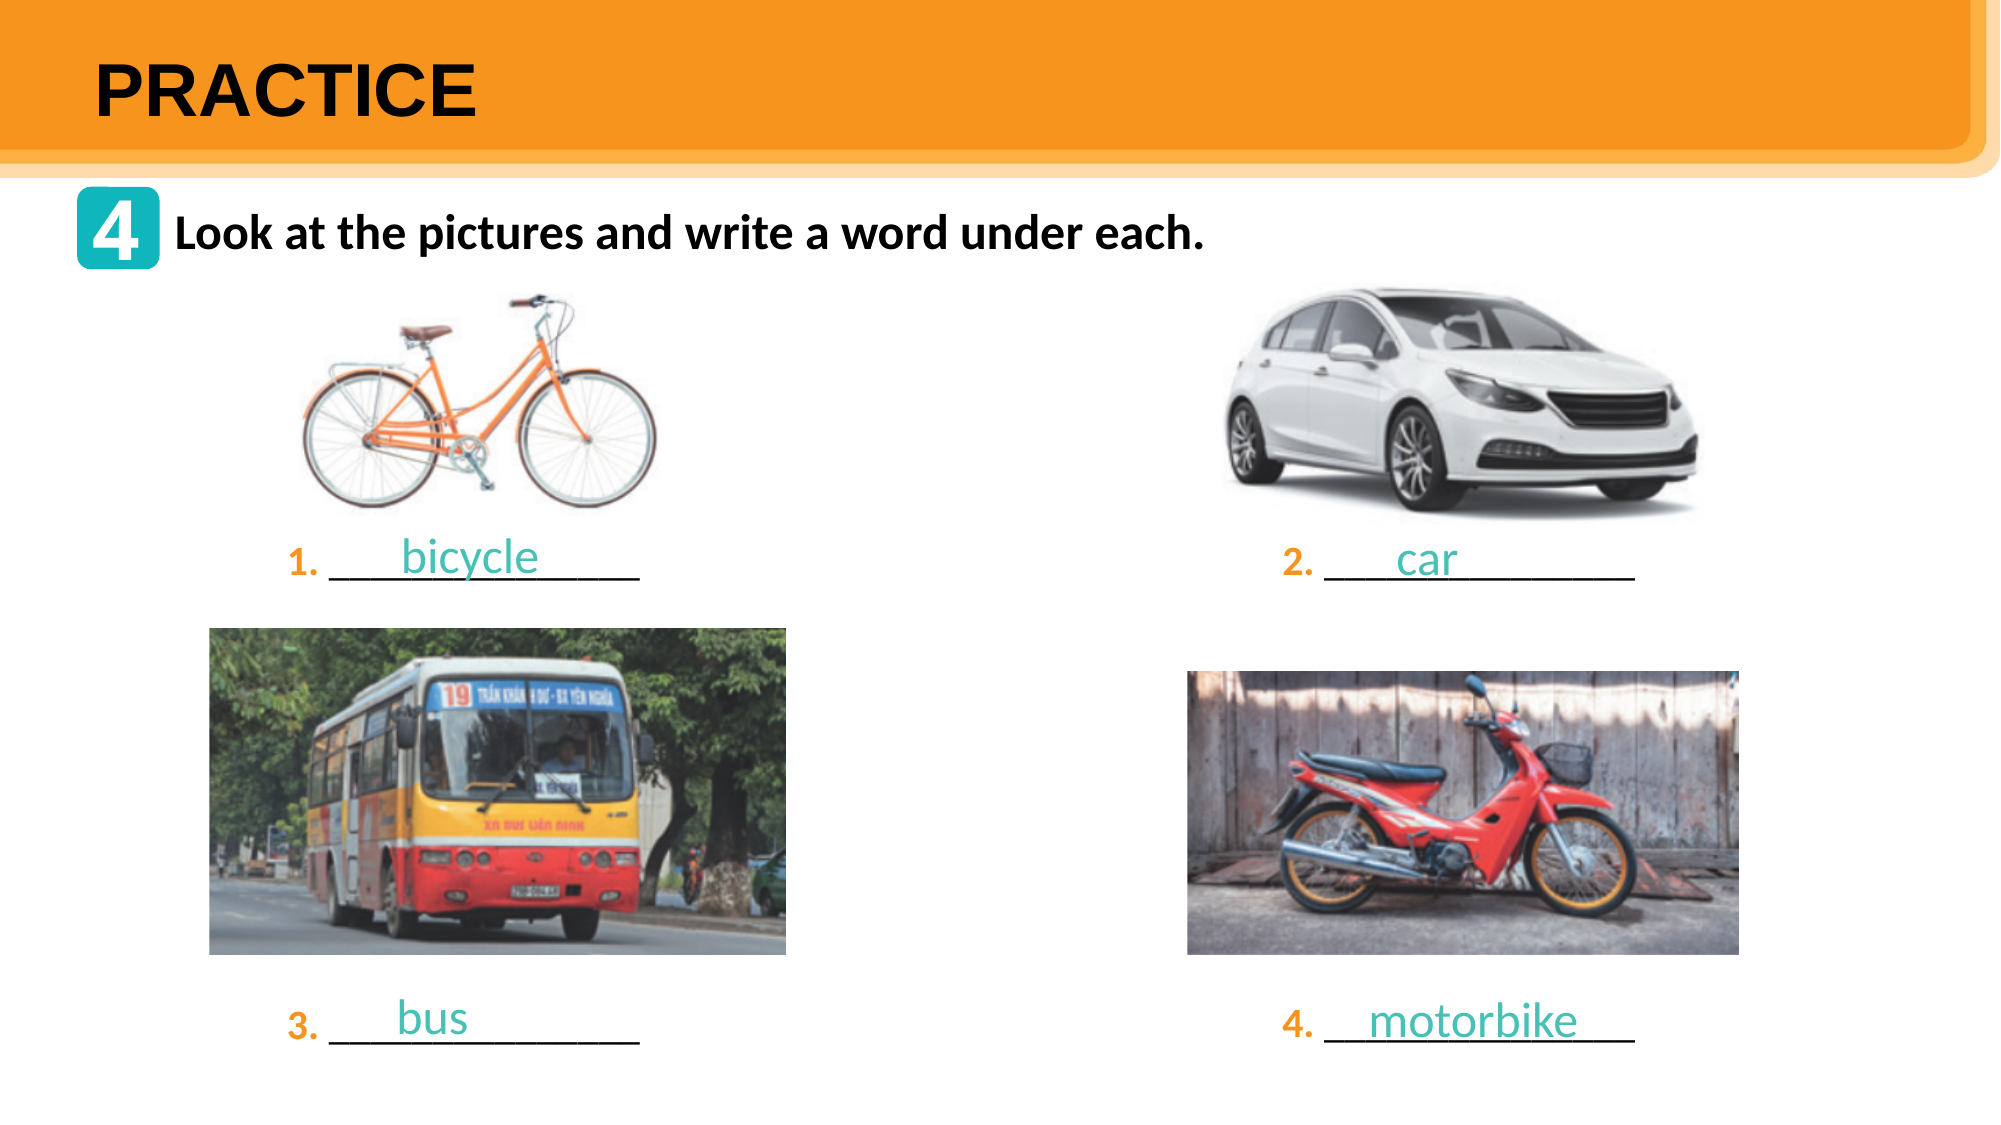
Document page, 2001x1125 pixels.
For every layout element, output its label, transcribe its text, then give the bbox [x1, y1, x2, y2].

picture [0, 0, 2000, 178]
text_box bus [381, 976, 485, 1052]
text_box 1. _______________ [271, 538, 385, 592]
picture [272, 261, 699, 531]
text_box car [1381, 550, 1475, 593]
text_box motorbike [1353, 980, 1596, 1055]
picture [1187, 671, 1740, 955]
text_box 2. _______________ [1475, 550, 1660, 592]
text_box bicycle [385, 540, 559, 592]
text_box 4. _______________ [1596, 988, 1660, 1054]
picture [209, 627, 787, 955]
text_box Look at the pictures and write a word under each. [159, 192, 1935, 268]
text_box 1. _______________ [559, 540, 665, 592]
text_box 4. _______________ [1267, 988, 1353, 1054]
text_box 4 [77, 189, 144, 285]
text_box 3. _______________ [271, 990, 665, 1056]
picture [1198, 255, 1728, 544]
text_box 2. _______________ [1267, 550, 1381, 592]
text_box [144, 189, 160, 270]
